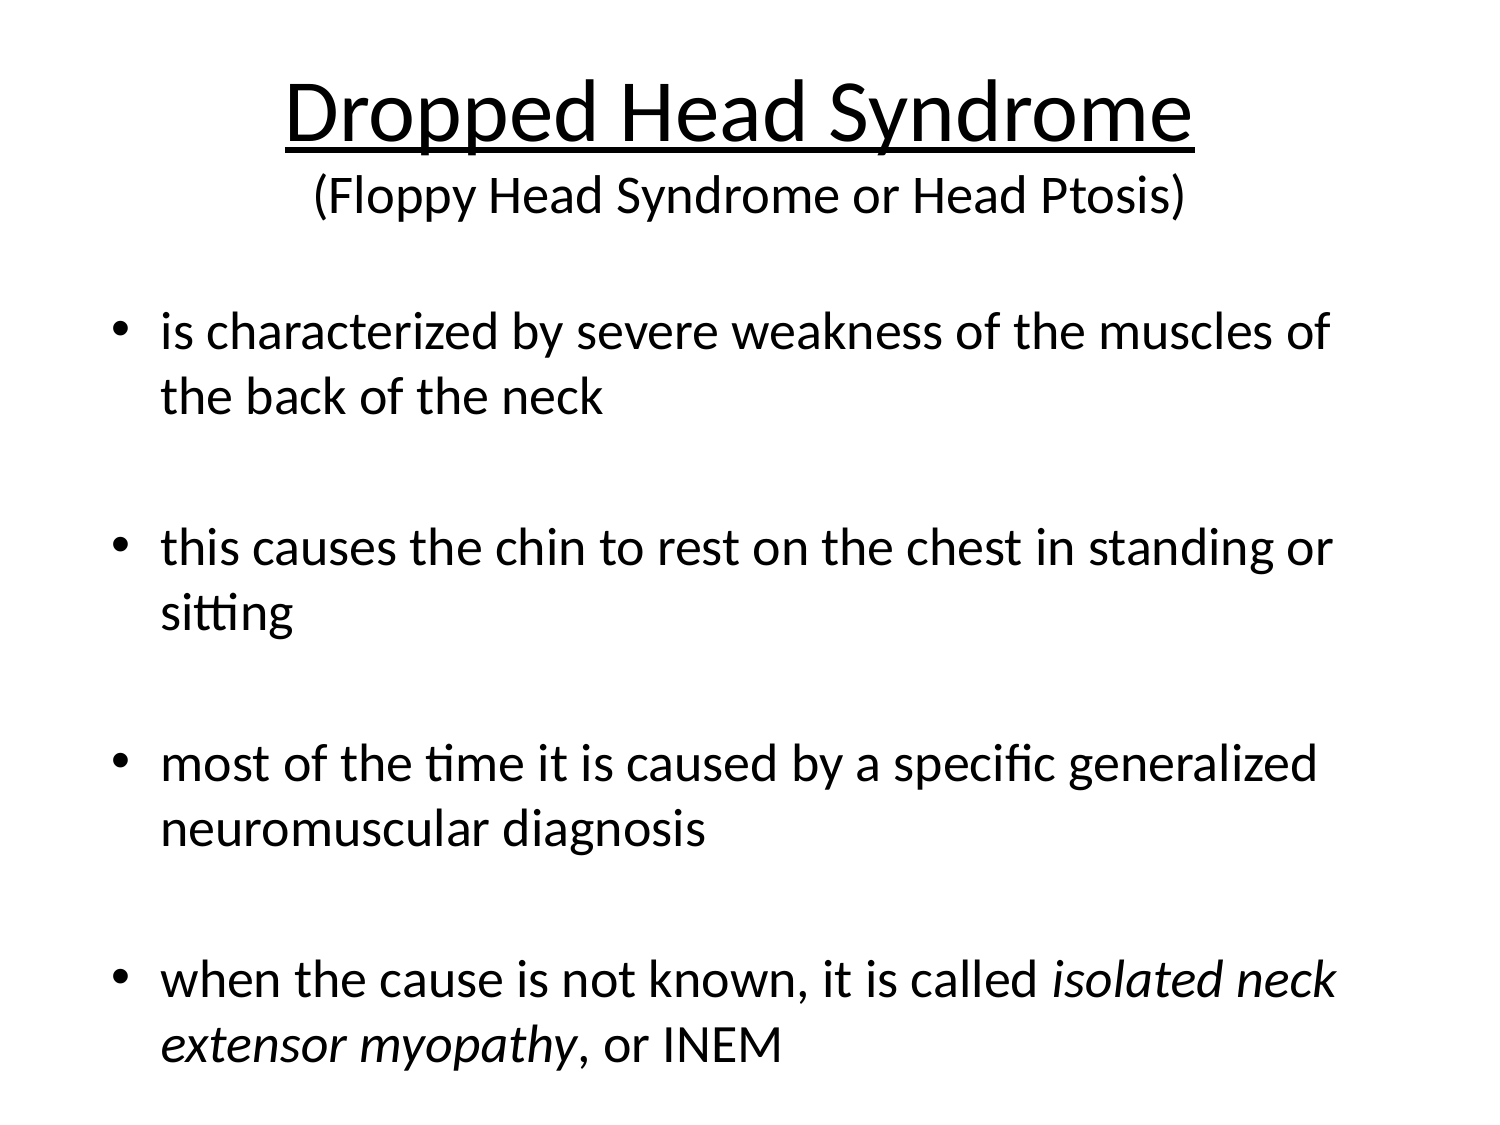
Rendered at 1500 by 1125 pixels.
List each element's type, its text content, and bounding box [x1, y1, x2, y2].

list is characterized by severe weakness of the muscles of the back of the neck this causes the chin to rest on the chest in standing or sitting most of the time it is caused by a specific generalized neuromuscular diagnosis when the cause is not known, it is called isolated neck extensor myopathy, or INEM [96, 287, 1421, 1084]
title Dropped Head Syndrome (Floppy Head Syndrome or Head Ptosis) [75, 45, 1425, 233]
